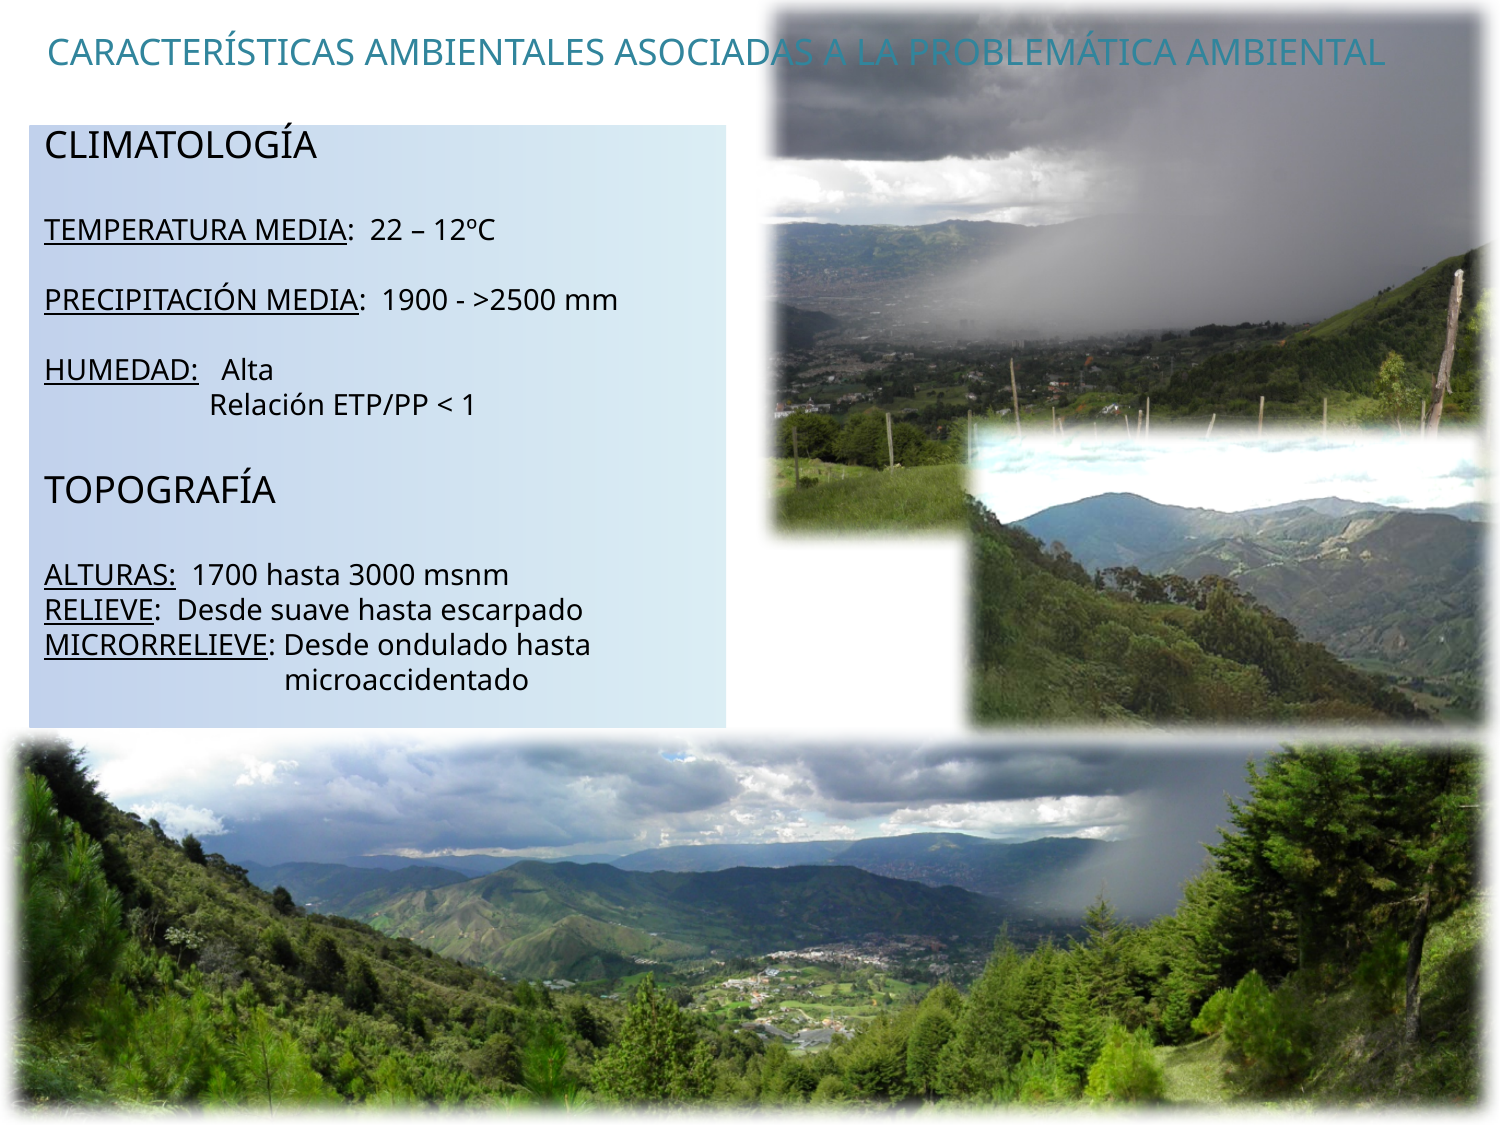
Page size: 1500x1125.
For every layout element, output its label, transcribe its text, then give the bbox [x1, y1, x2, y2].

picture [0, 0, 1500, 1125]
text_box CARACTERÍSTICAS AMBIENTALES ASOCIADAS A LA PROBLEMÁTICA AMBIENTAL [31, 19, 750, 125]
text_box [53, 42, 945, 725]
text_box CLIMATOLOGÍA TEMPERATURA MEDIA: 22 – 12ºC PRECIPITACIÓN MEDIA: 1900 - >2500 mm HUMEDAD: Alta Relación ETP/PP < 1 TOPOGRAFÍA ALTURAS: 1700 hasta 3000 msnm RELIEVE: Desde suave hasta escarpado MICRORRELIEVE: Desde ondulado hasta microaccidentado [29, 125, 727, 725]
